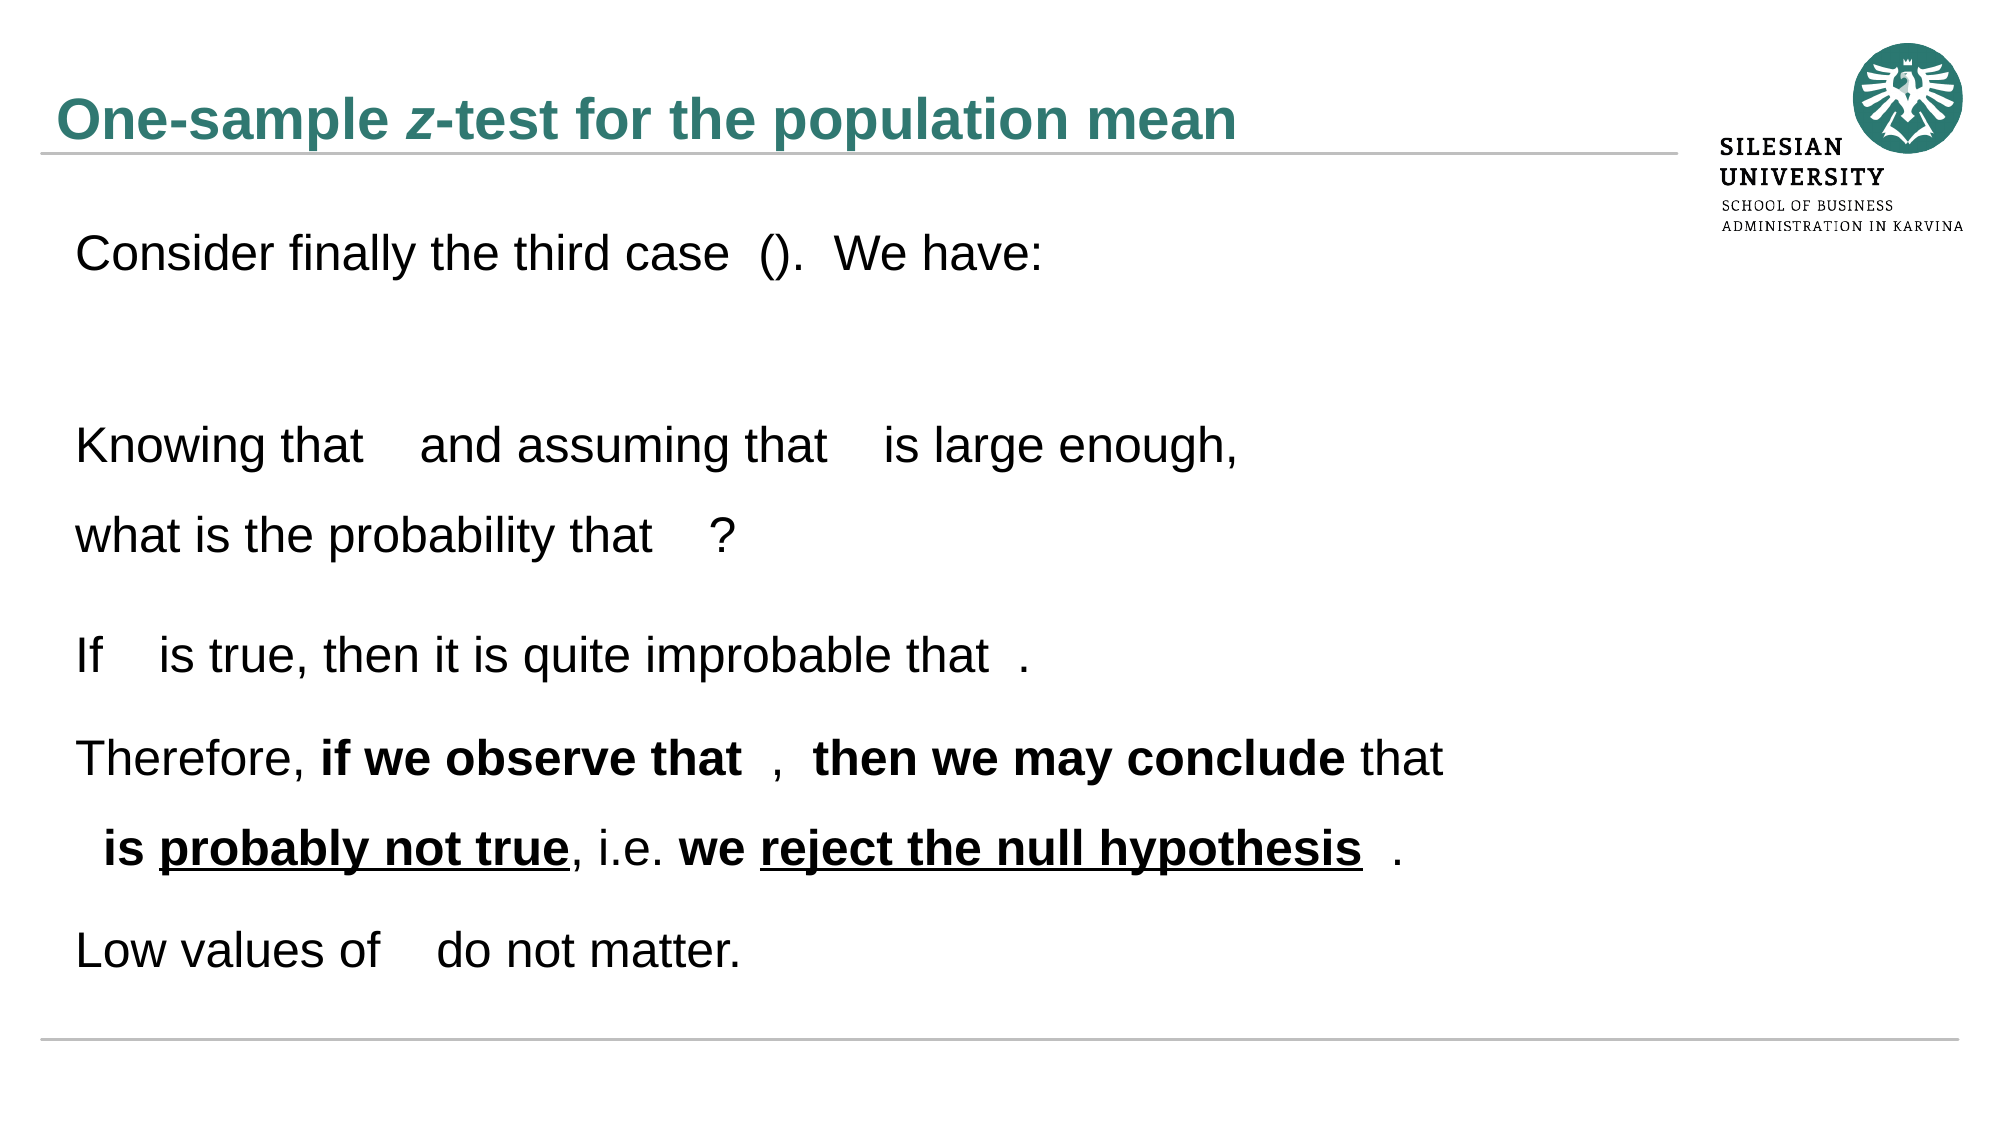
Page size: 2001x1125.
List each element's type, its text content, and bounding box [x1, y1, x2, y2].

title One-sample z-test for the population mean [41, 73, 1636, 150]
picture [1720, 43, 1963, 231]
